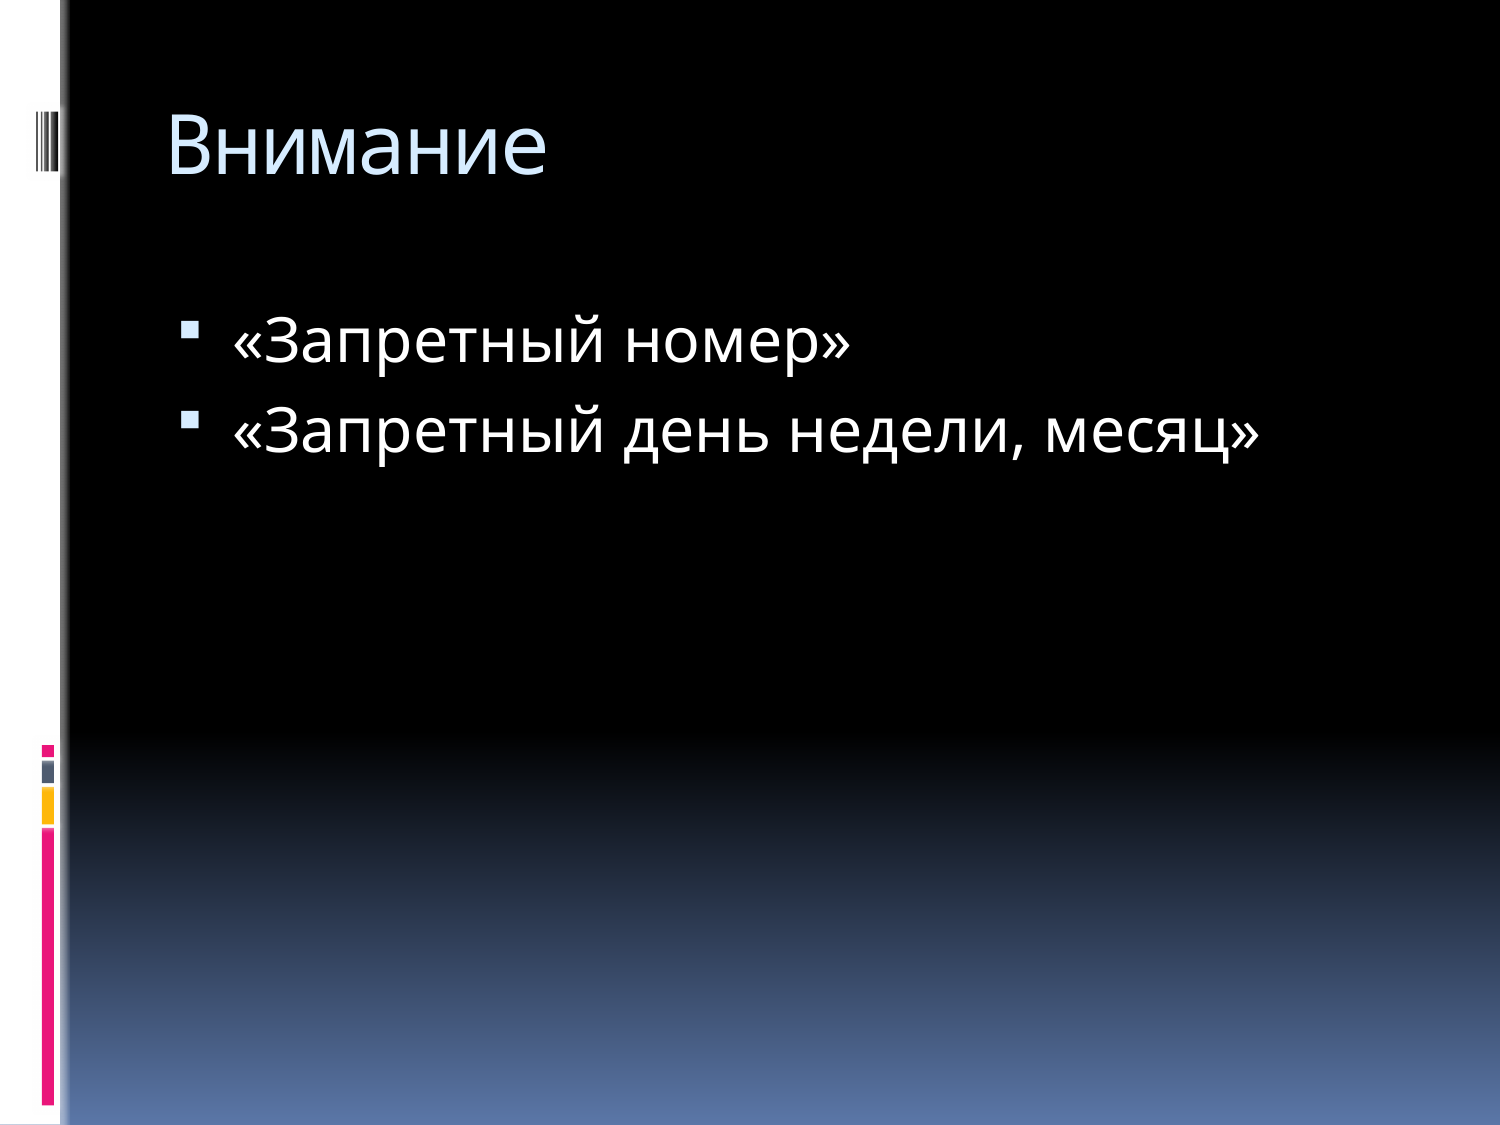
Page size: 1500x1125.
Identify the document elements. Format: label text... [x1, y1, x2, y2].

list «Запретный номер» «Запретный день недели, месяц» [149, 292, 1426, 1043]
title Внимание [150, 84, 1425, 235]
